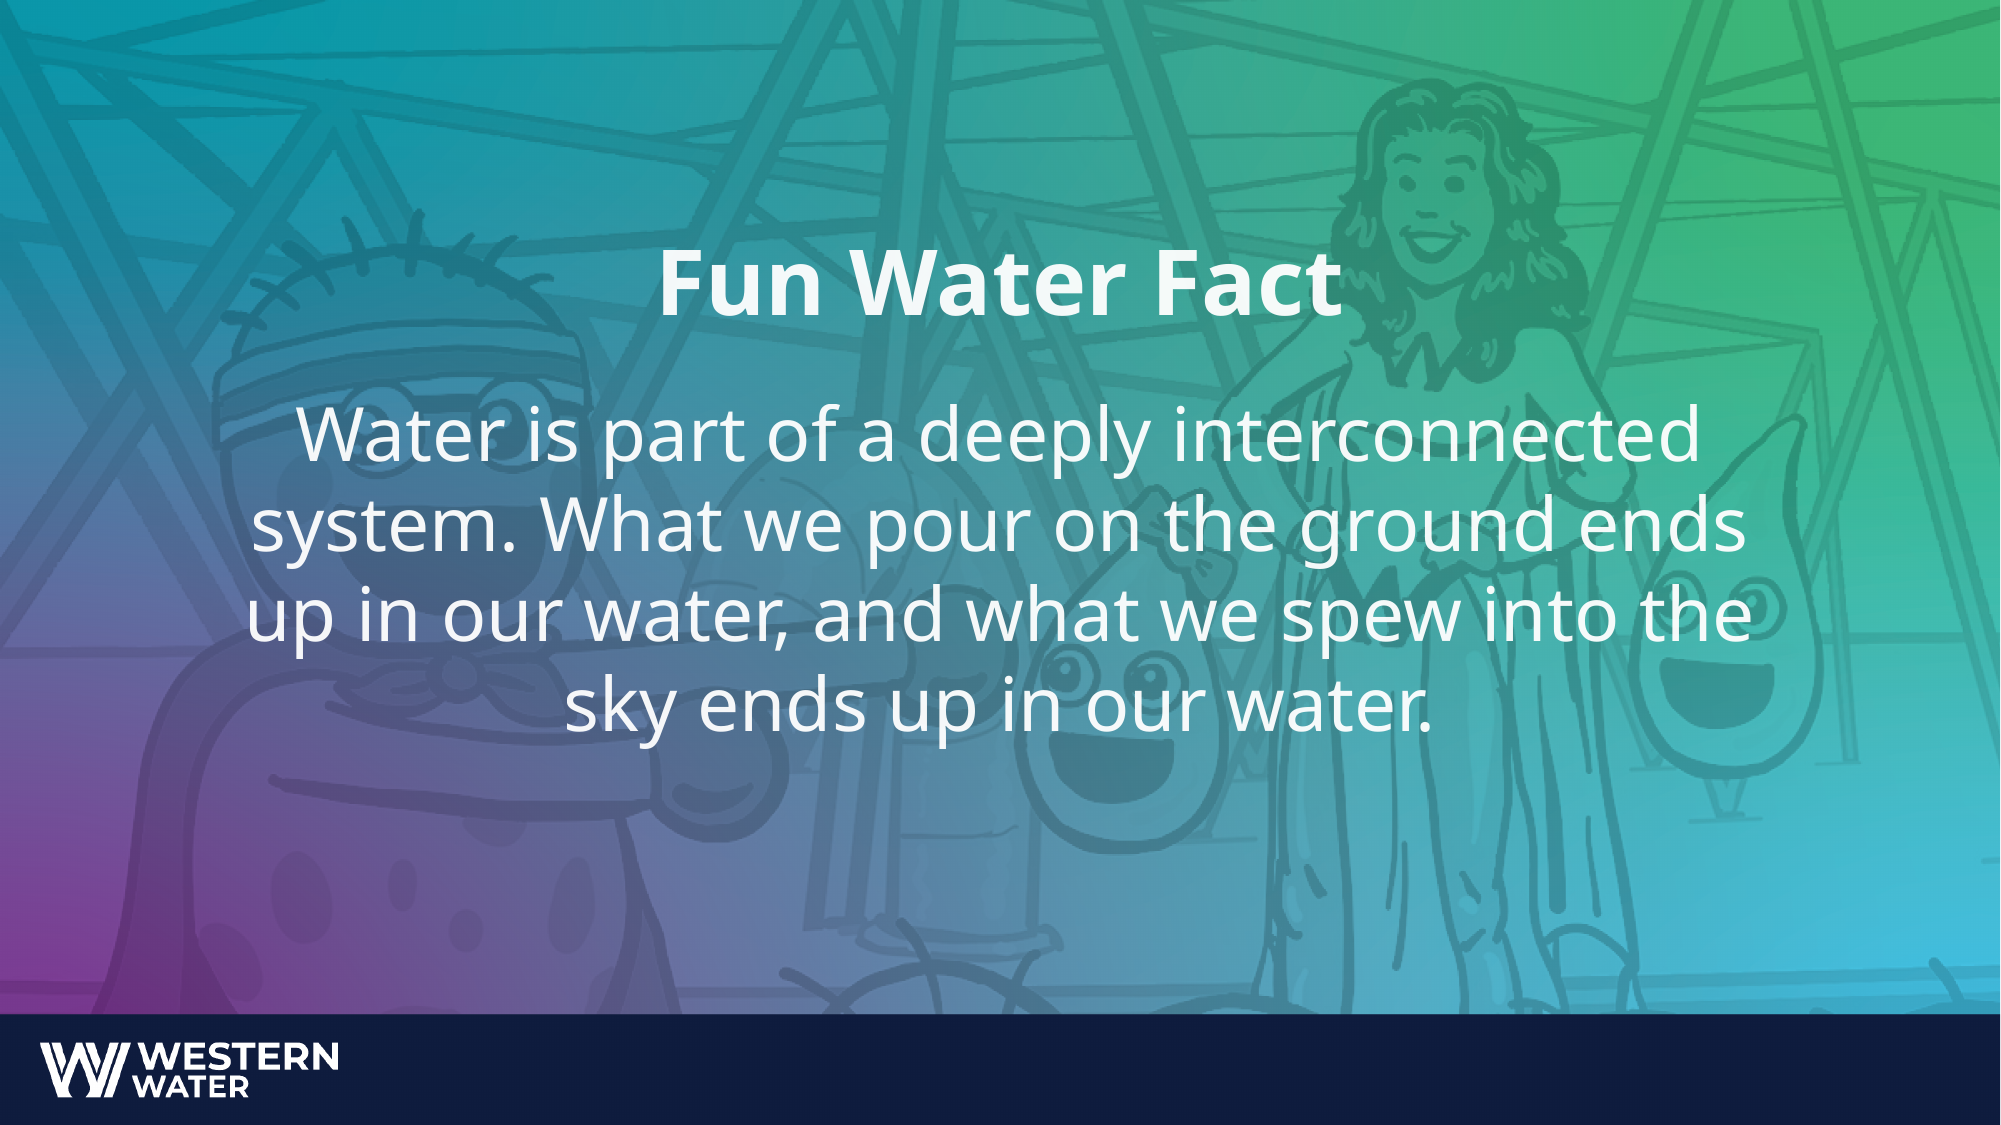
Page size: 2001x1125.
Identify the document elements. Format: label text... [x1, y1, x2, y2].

picture [0, 0, 2001, 1125]
title Fun Water Fact [606, 220, 1394, 352]
text_box Water is part of a deeply interconnected system. What we pour on the ground ends up in our water, and what we spew into the sky ends up in our water. [228, 379, 1772, 869]
